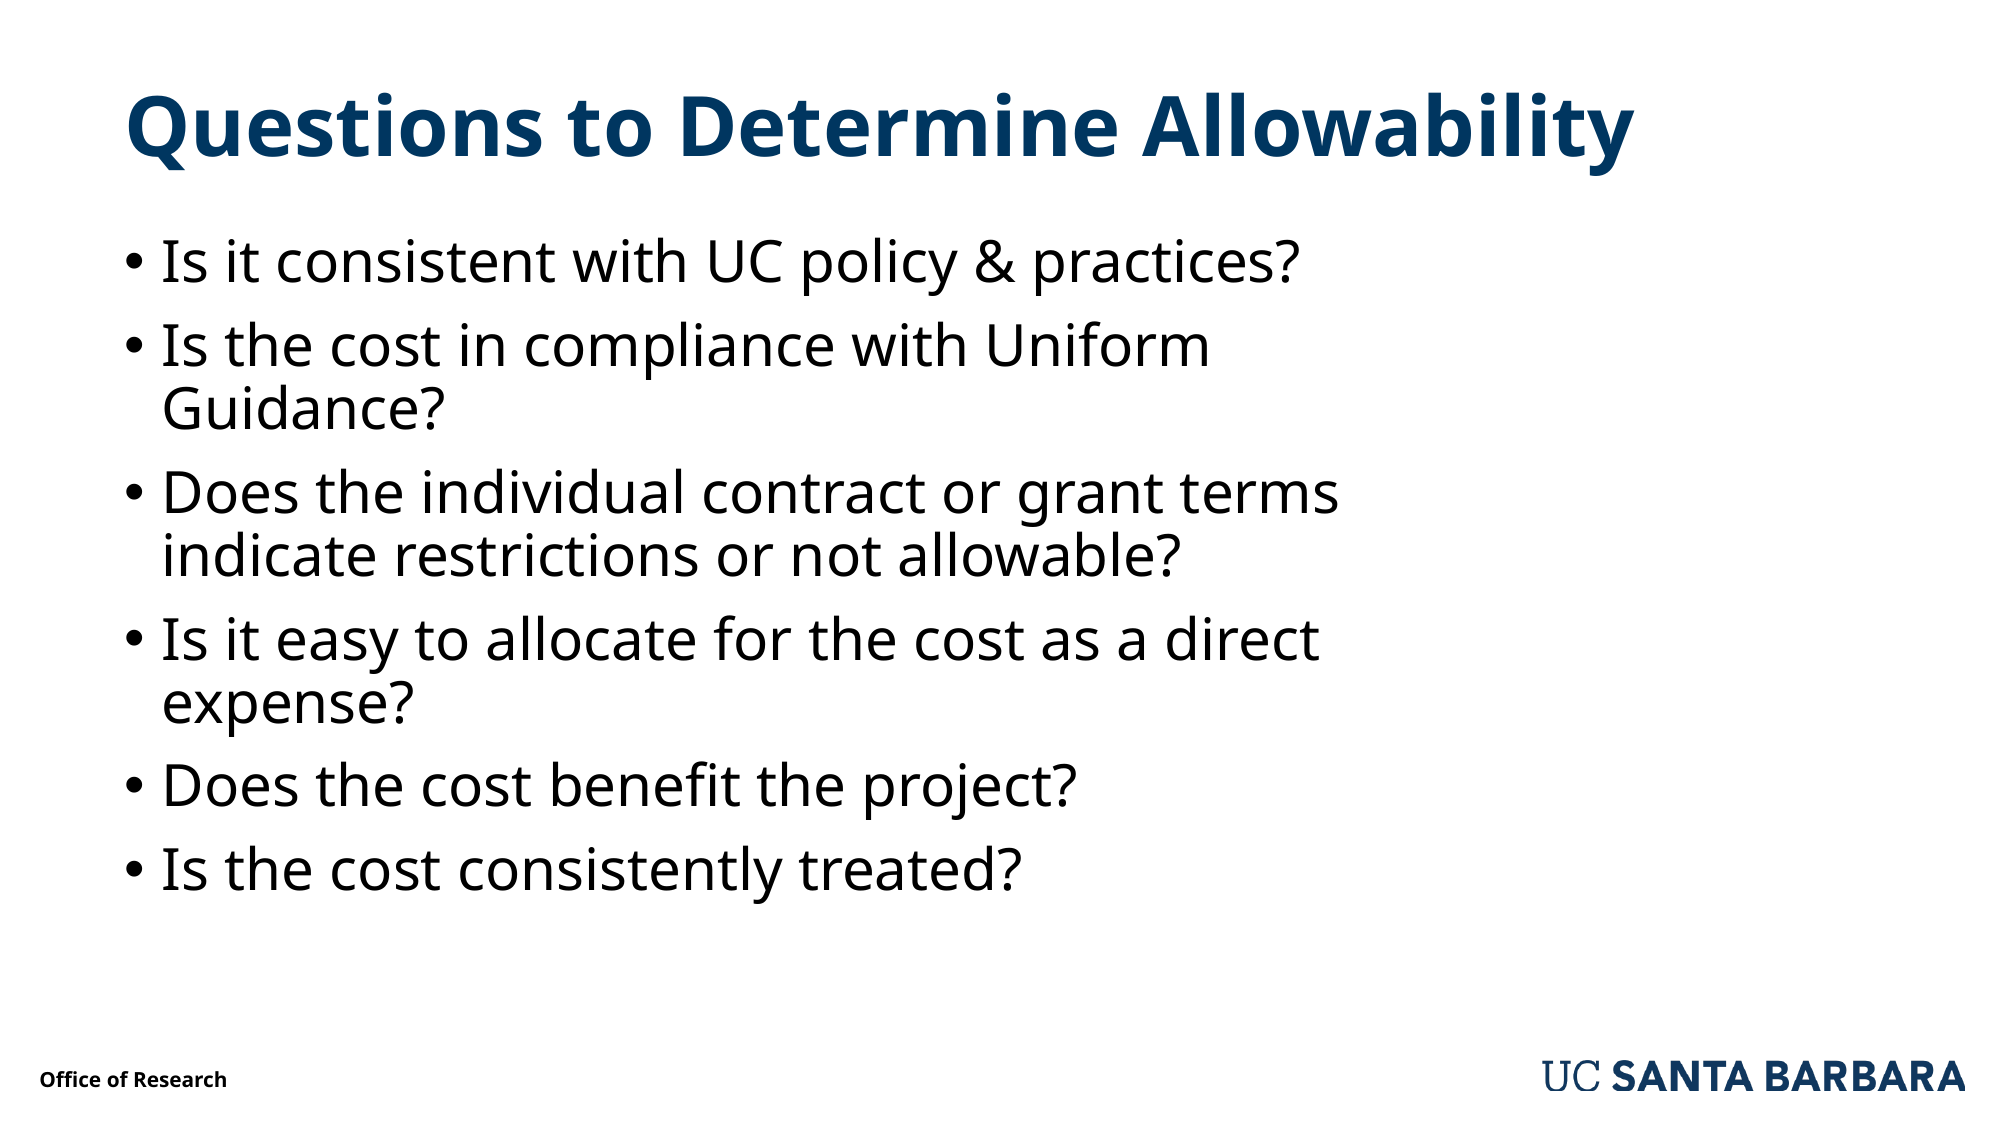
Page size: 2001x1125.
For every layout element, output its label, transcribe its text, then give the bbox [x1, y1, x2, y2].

list Is it consistent with UC policy & practices? Is the cost in compliance with Uniform Guidance? Does the individual contract or grant terms indicate restrictions or not allowable? Is it easy to allocate for the cost as a direct expense? Does the cost benefit the project? Is the cost consistently treated? [109, 224, 1497, 925]
title Questions to Determine Allowability [109, 53, 1693, 206]
